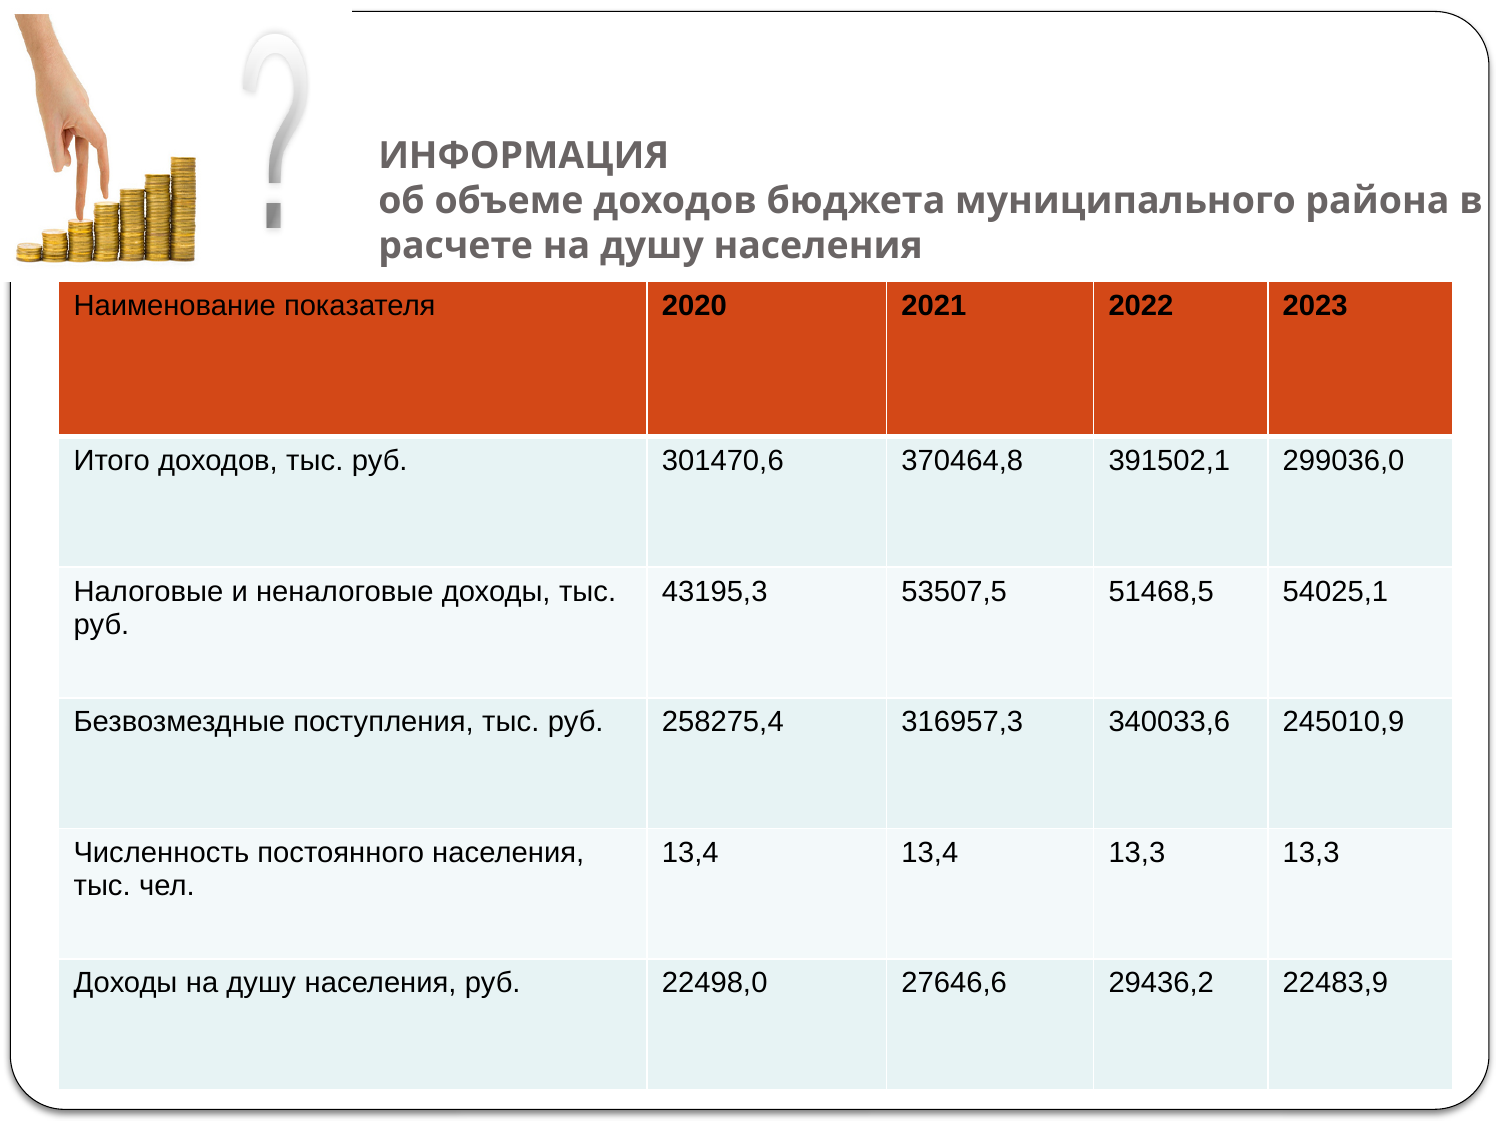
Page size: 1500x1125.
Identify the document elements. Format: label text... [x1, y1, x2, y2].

table_cell 43195,3 [648, 568, 886, 697]
table_header 2022 [1094, 282, 1267, 434]
table_header 2021 [887, 282, 1093, 434]
table_cell 370464,8 [887, 439, 1093, 566]
table_cell 316957,3 [887, 699, 1093, 828]
table_cell 301470,6 [648, 439, 886, 566]
table_cell 299036,0 [1269, 439, 1452, 566]
table_cell 391502,1 [1094, 439, 1267, 566]
table_cell Численность постоянного населения, тыс. чел. [59, 829, 646, 958]
table_cell Итого доходов, тыс. руб. [59, 439, 646, 566]
table_cell 53507,5 [887, 568, 1093, 697]
table_cell 51468,5 [1094, 568, 1267, 697]
table_cell 54025,1 [1269, 568, 1452, 697]
table_cell 29436,2 [1094, 960, 1267, 1089]
table_header 2020 [648, 282, 886, 434]
table_header 2023 [1269, 282, 1452, 434]
table_cell 13,3 [1269, 829, 1452, 958]
table_cell Безвозмездные поступления, тыс. руб. [59, 699, 646, 828]
table_cell 13,4 [648, 829, 886, 958]
picture [0, 0, 352, 282]
table_cell 245010,9 [1269, 699, 1452, 828]
title ИНФОРМАЦИЯ об объеме доходов бюджета муниципального района в расчете на душу населения [363, 0, 1500, 282]
table_cell Доходы на душу населения, руб. [59, 960, 646, 1089]
table_cell 27646,6 [887, 960, 1093, 1089]
table_cell 340033,6 [1094, 699, 1267, 828]
table_cell 13,4 [887, 829, 1093, 958]
table_header Наименование показателя [59, 282, 646, 434]
table_cell 13,3 [1094, 829, 1267, 958]
table_cell 22483,9 [1269, 960, 1452, 1089]
table_cell Налоговые и неналоговые доходы, тыс. руб. [59, 568, 646, 697]
table_cell 22498,0 [648, 960, 886, 1089]
table_cell 258275,4 [648, 699, 886, 828]
